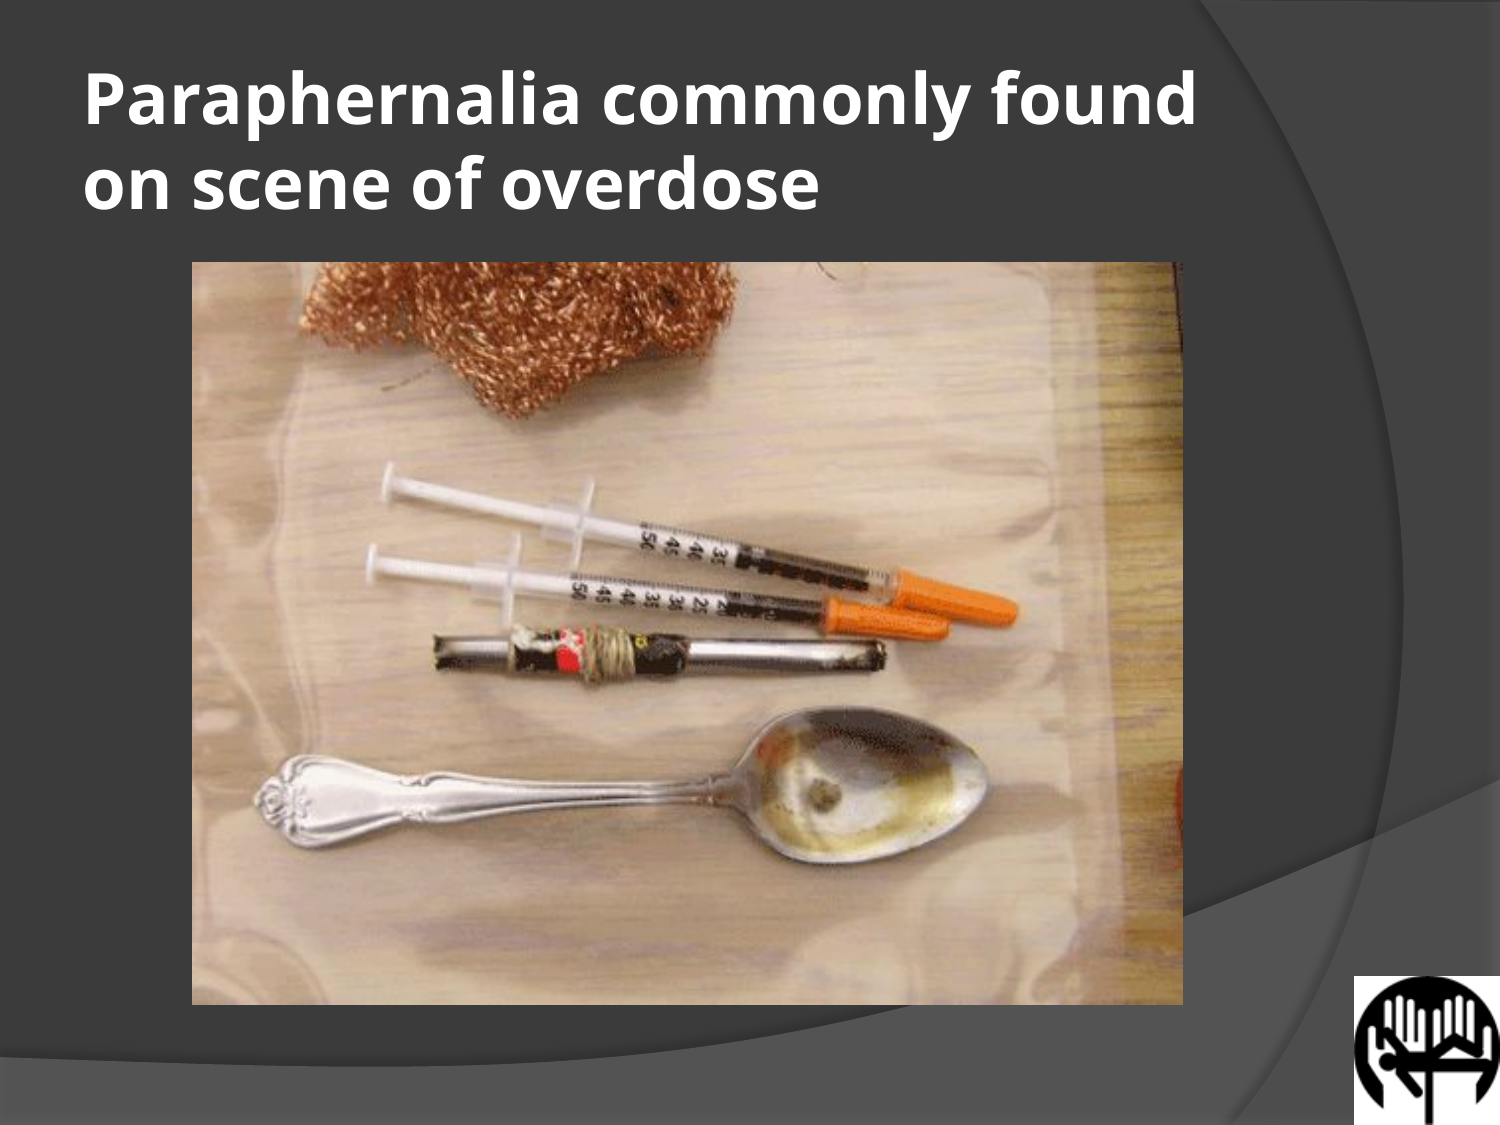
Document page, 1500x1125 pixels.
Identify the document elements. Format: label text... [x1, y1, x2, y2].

picture [1354, 976, 1500, 1125]
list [192, 262, 1183, 1006]
title Paraphernalia commonly found on scene of overdose [75, 45, 1300, 233]
